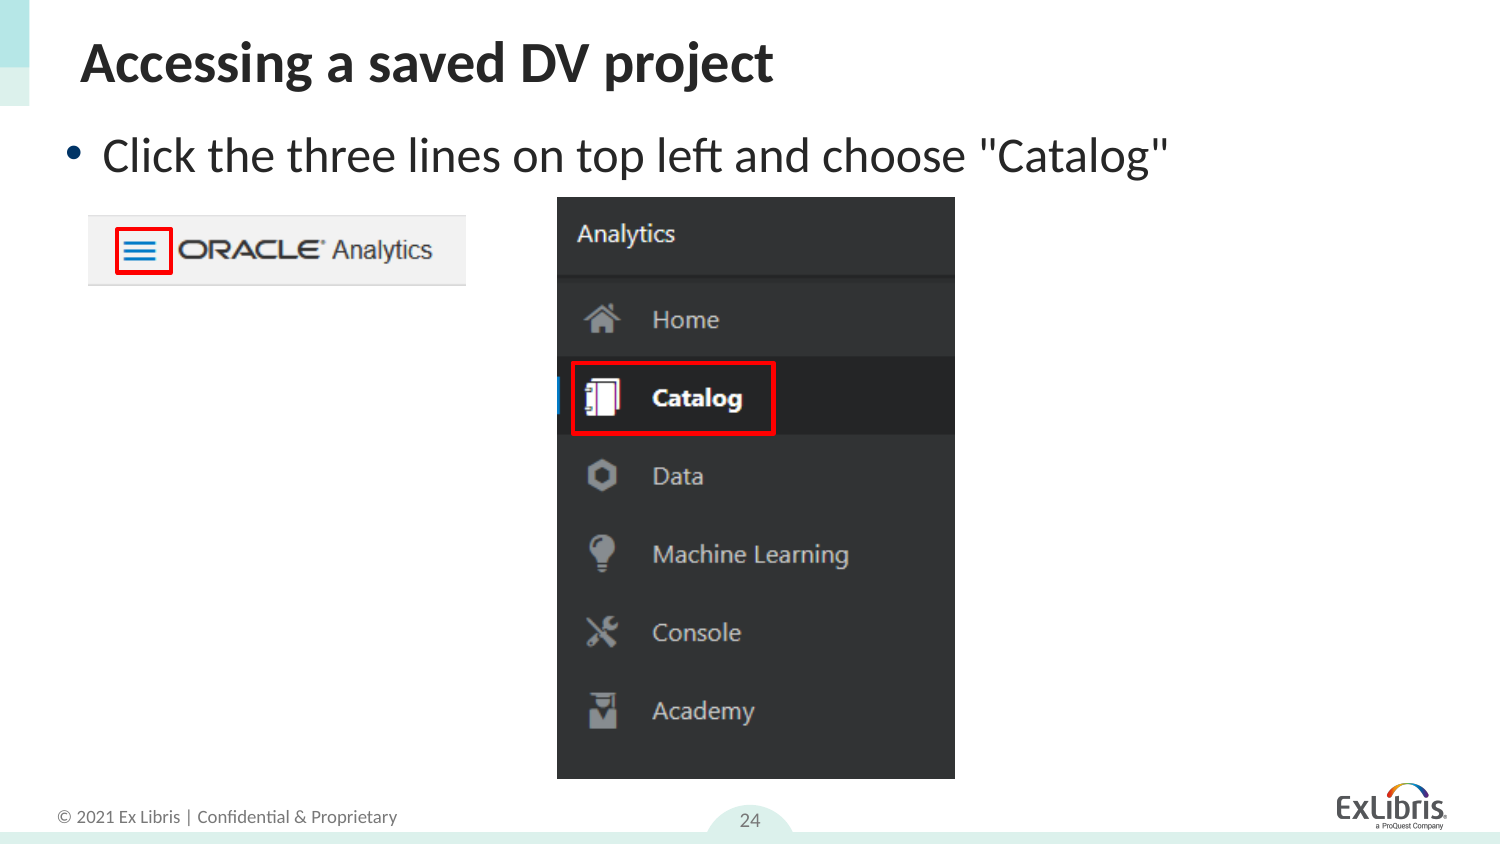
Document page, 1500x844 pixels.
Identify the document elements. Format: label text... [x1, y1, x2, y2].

slide_number 24 [705, 789, 795, 844]
picture [88, 215, 466, 287]
picture [1337, 783, 1447, 830]
title Accessing a saved DV project [64, 11, 1447, 107]
list Click the three lines on top left and choose "Catalog" [50, 114, 1433, 281]
picture [557, 197, 955, 779]
